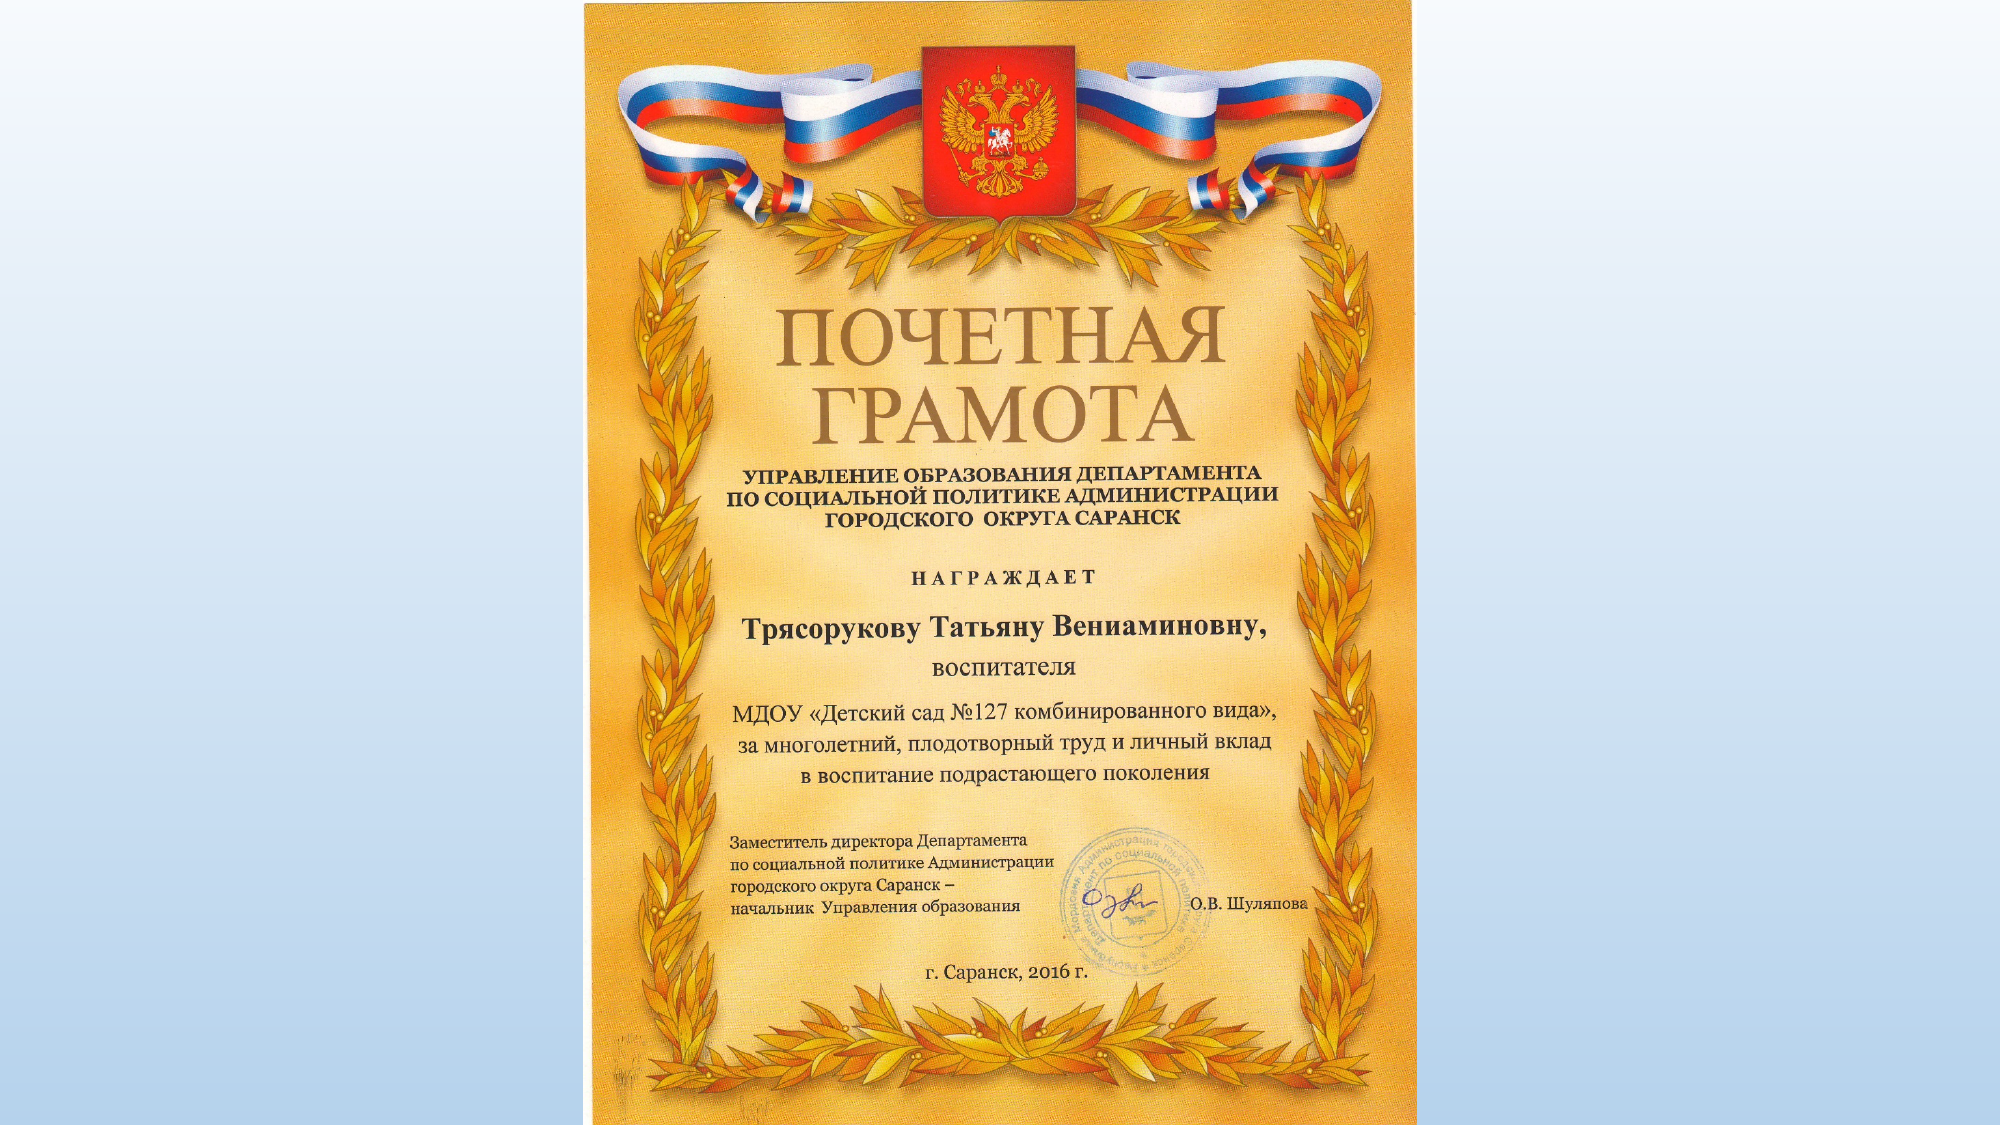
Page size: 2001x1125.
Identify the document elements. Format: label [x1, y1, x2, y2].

picture [583, 0, 1417, 1125]
